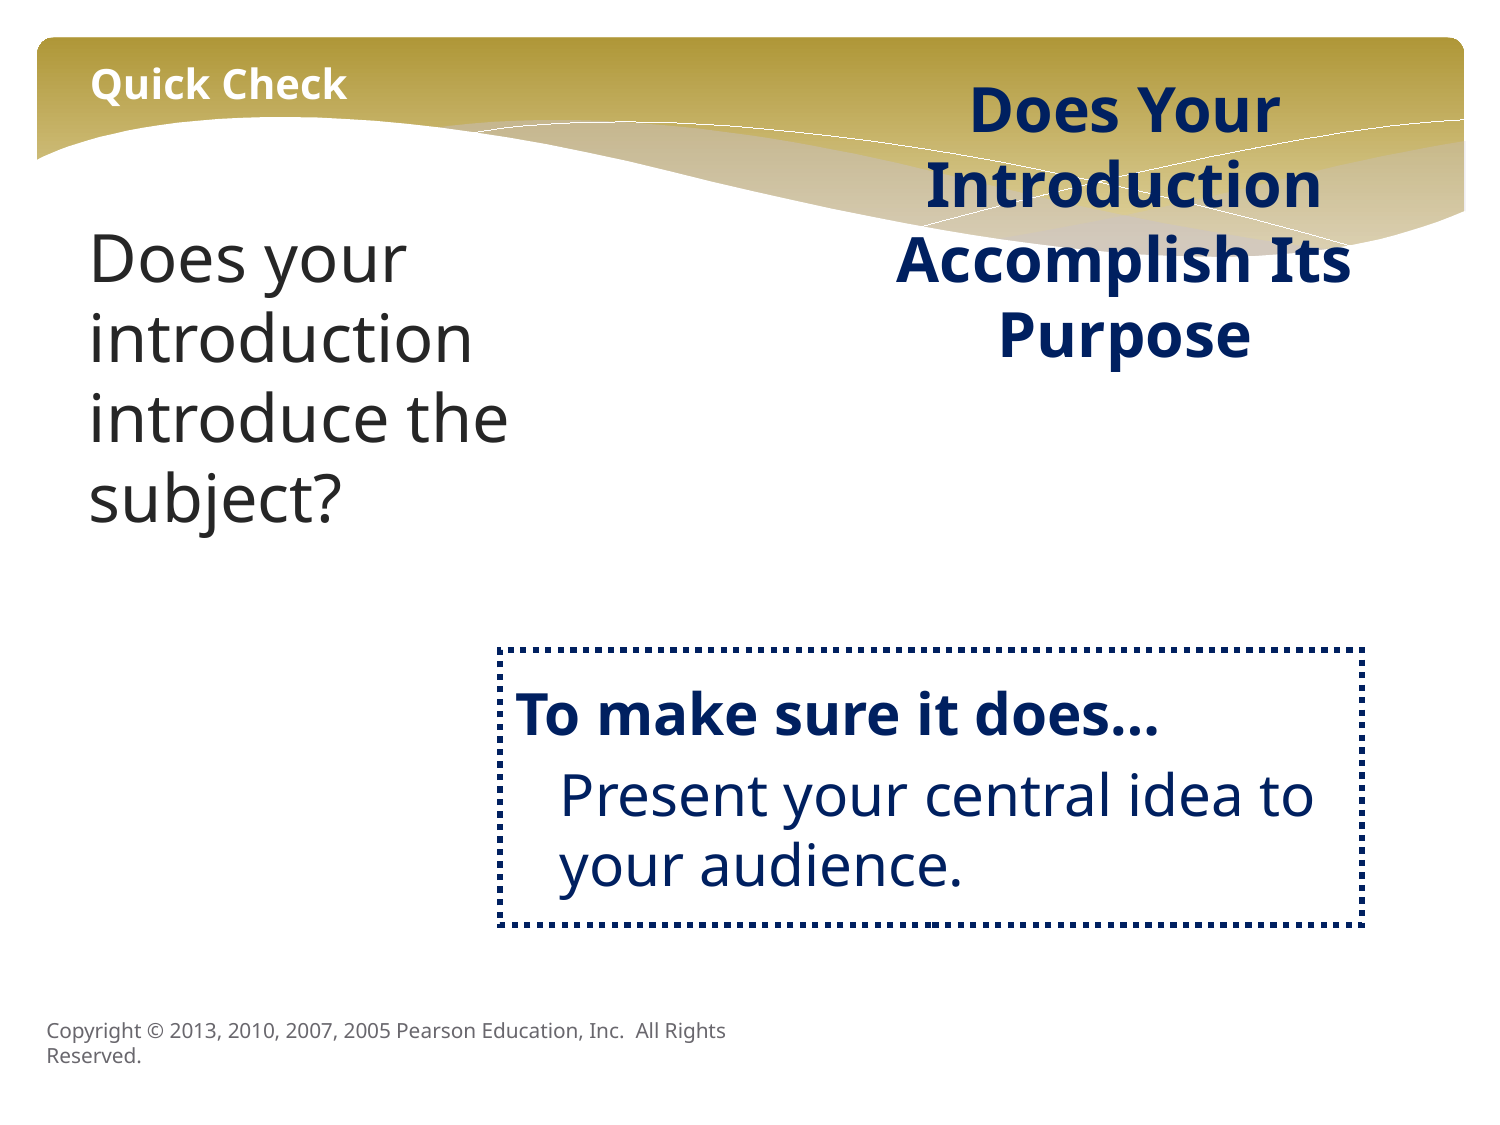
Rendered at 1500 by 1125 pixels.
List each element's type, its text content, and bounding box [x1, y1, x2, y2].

text_box Does Your Introduction Accomplish Its Purpose [787, 62, 1463, 377]
list To make sure it does… Present your central idea to your audience. [499, 649, 1363, 926]
title Does your introduction introduce the subject? [73, 212, 626, 544]
text_box Quick Check [74, 50, 438, 115]
